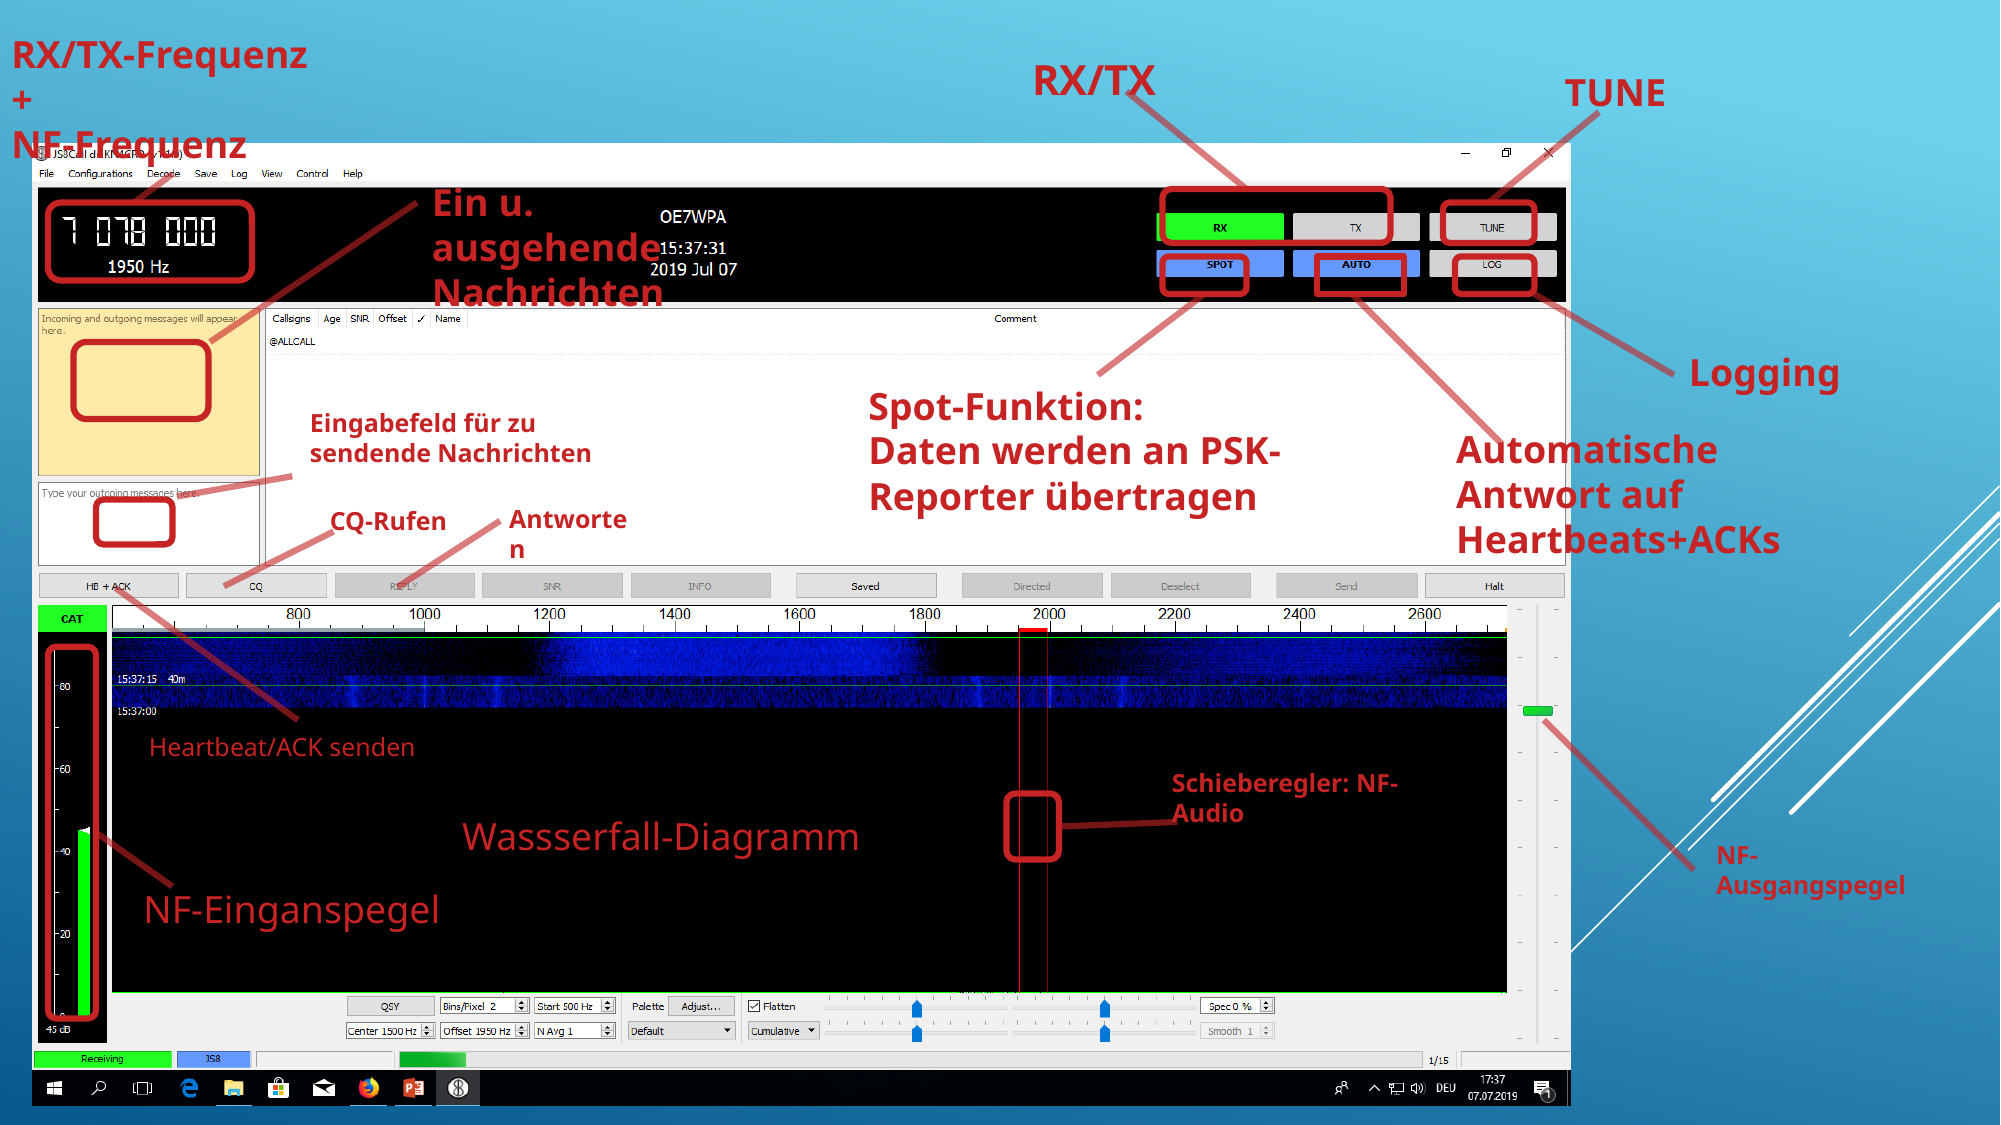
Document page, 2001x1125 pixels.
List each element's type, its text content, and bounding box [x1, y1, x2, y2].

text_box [209, 202, 418, 343]
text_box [1351, 293, 1503, 445]
text_box NF-Ausgangspegel [1701, 832, 1934, 908]
text_box Logging [1673, 341, 1889, 402]
text_box RX/TX [985, 46, 1203, 112]
text_box Automatische Antwort auf Heartbeats+ACKs [1572, 419, 1825, 569]
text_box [95, 832, 173, 887]
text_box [133, 129, 173, 203]
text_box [1058, 821, 1178, 827]
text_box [223, 531, 334, 587]
text_box TUNE [1549, 61, 1701, 122]
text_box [115, 587, 299, 721]
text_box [1126, 91, 1247, 190]
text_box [397, 520, 501, 588]
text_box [176, 475, 293, 497]
text_box RX/TX-Frequenz + NF-Frequenz [0, 23, 349, 174]
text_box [1488, 111, 1600, 203]
picture [32, 143, 1572, 1106]
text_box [1097, 293, 1205, 376]
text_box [1534, 293, 1675, 376]
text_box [1543, 719, 1695, 871]
